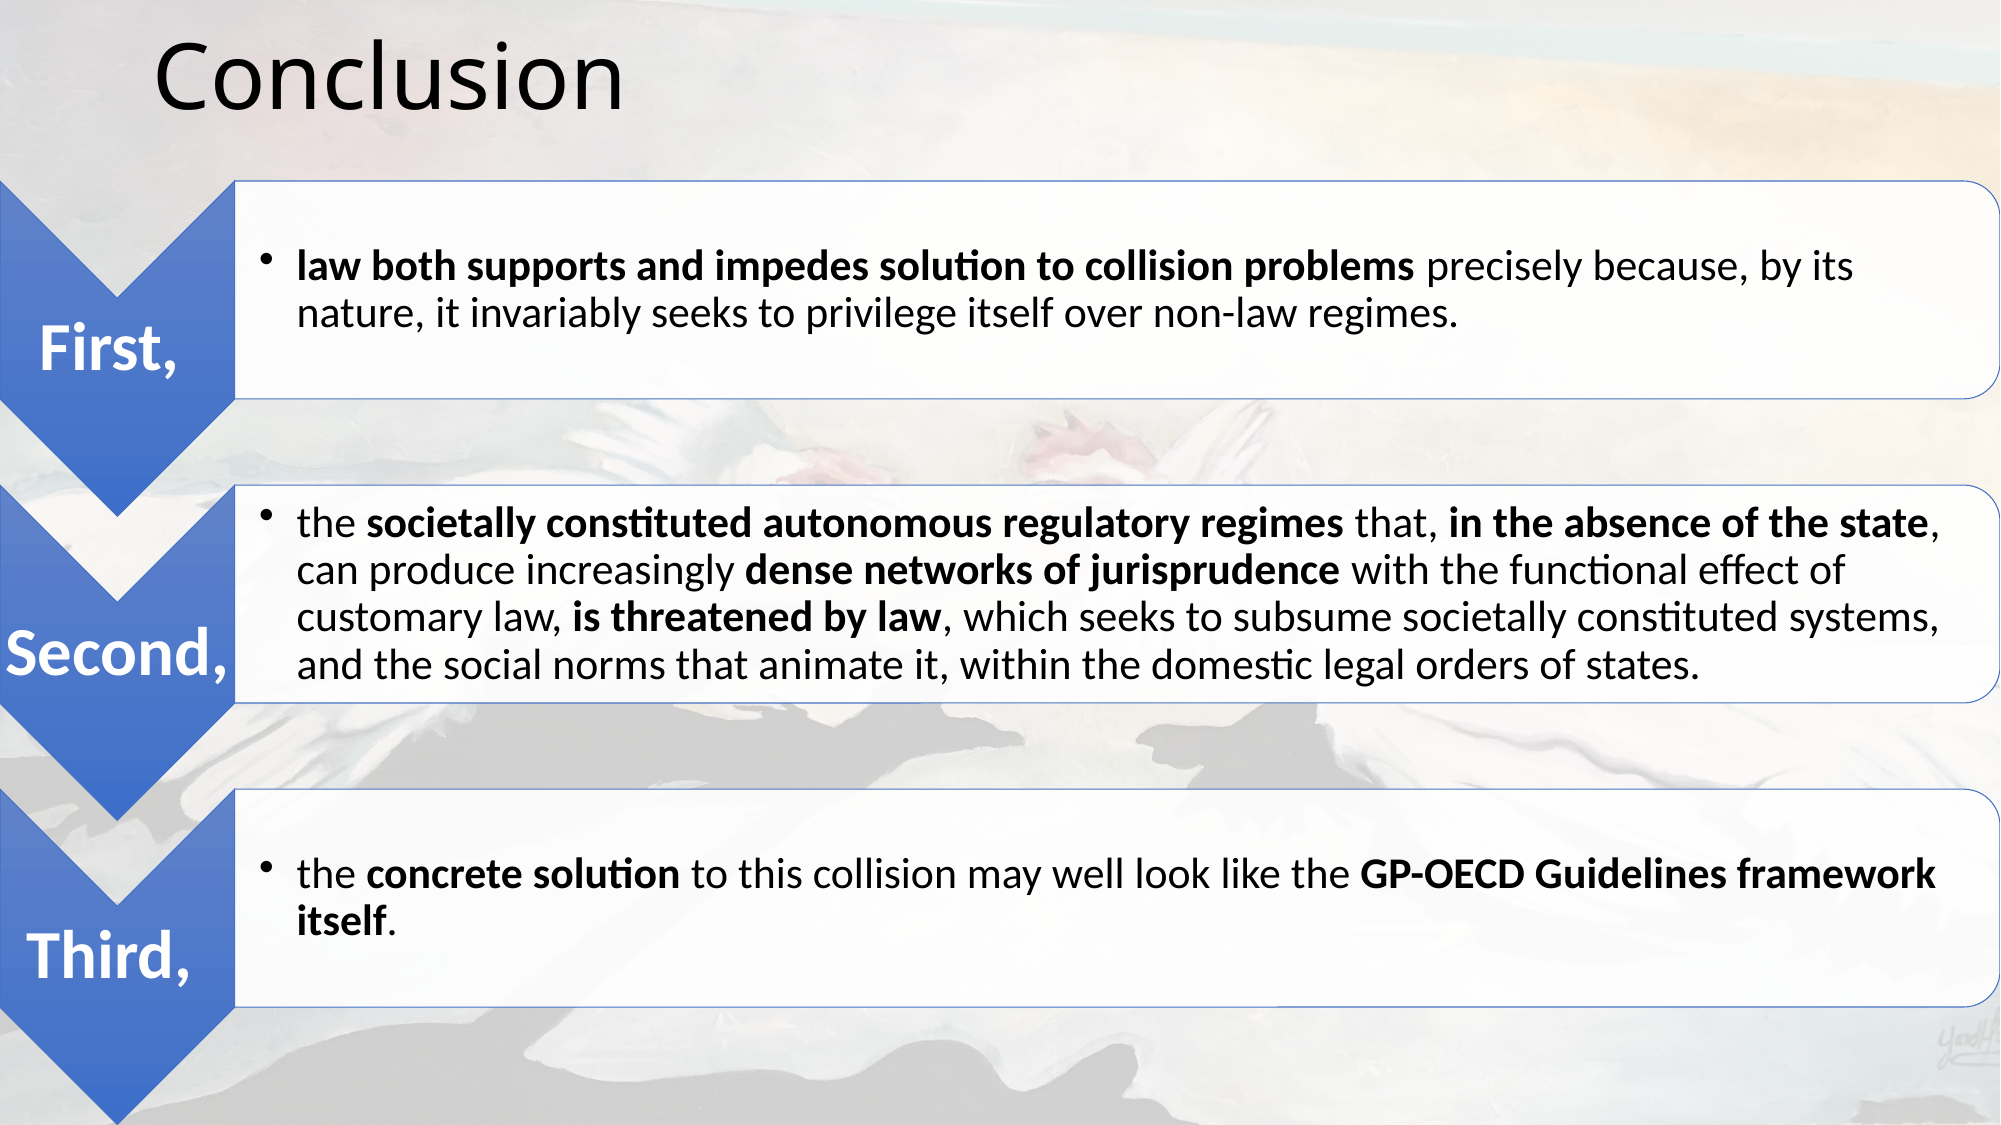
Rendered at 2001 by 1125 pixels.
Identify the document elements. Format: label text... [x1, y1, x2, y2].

title Conclusion [137, 0, 1863, 161]
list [0, 180, 2000, 1125]
